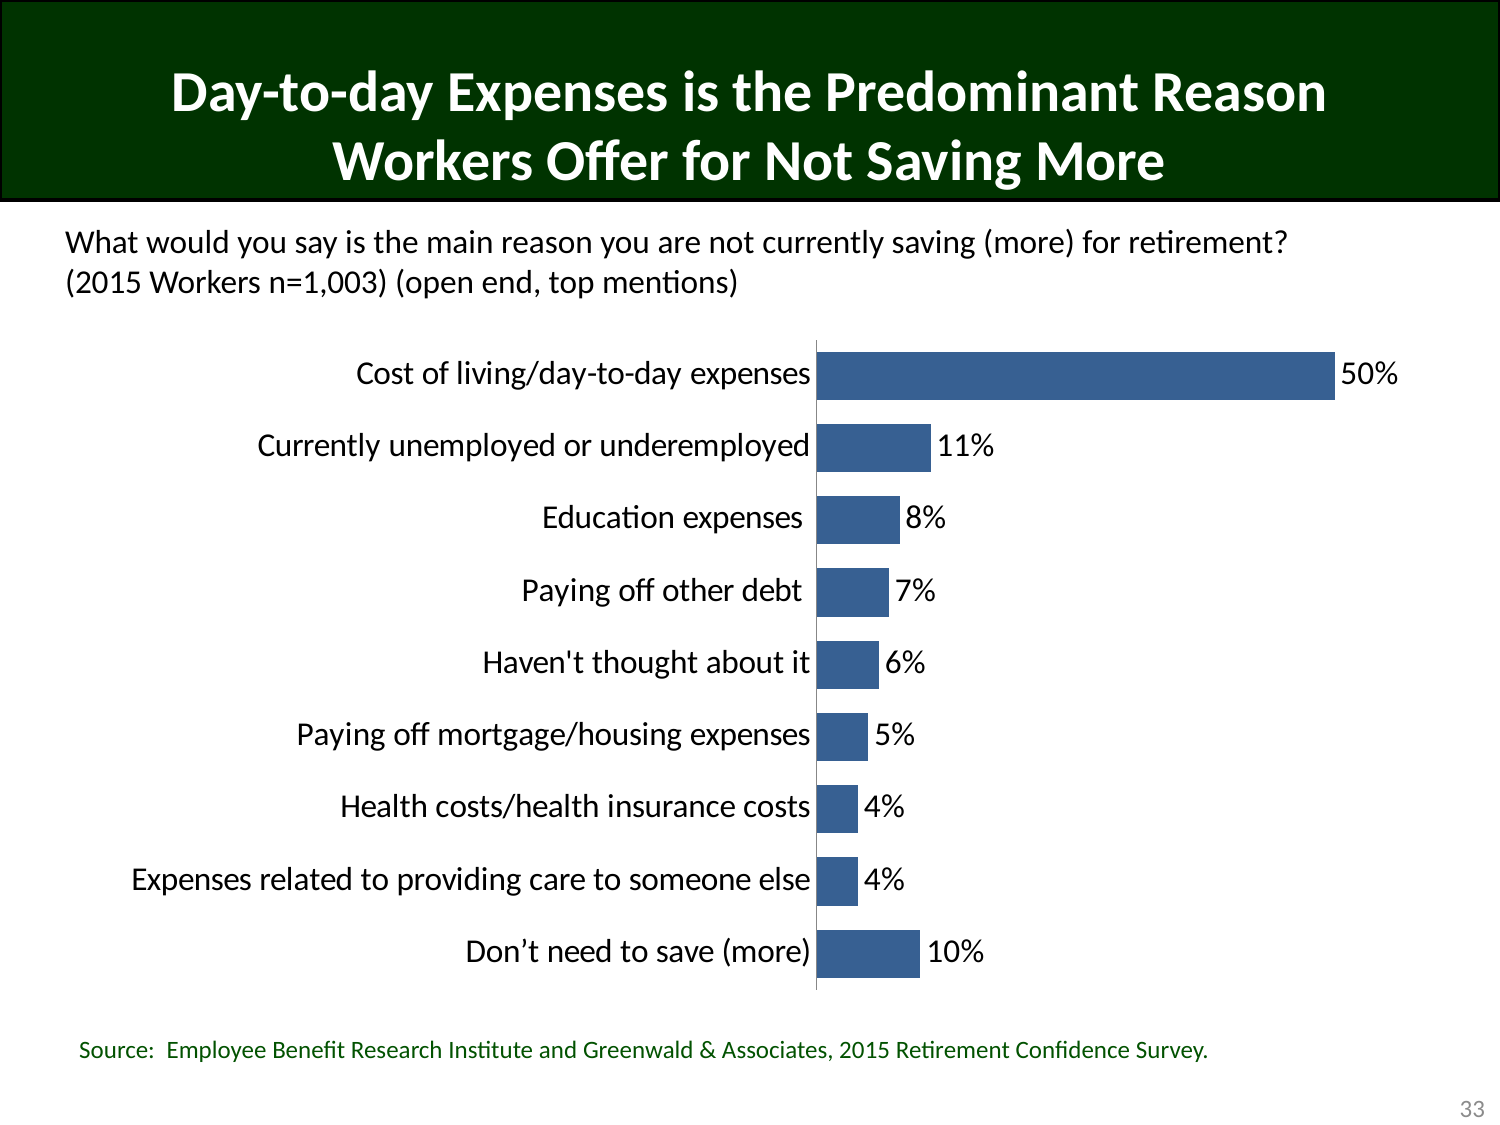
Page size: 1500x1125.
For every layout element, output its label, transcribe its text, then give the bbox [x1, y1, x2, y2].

text_box Source: Employee Benefit Research Institute and Greenwald & Associates, 2015 Retirement Confidence Survey. [64, 1026, 1227, 1071]
chart [0, 315, 1500, 1015]
title Day-to-day Expenses is the Predominant Reason Workers Offer for Not Saving More [75, 45, 1425, 200]
slide_number 33 [1149, 1090, 1500, 1125]
list What would you say is the main reason you are not currently saving (more) for retirement? (2015 Workers n=1,003) (open end, top mentions) [50, 212, 1450, 313]
